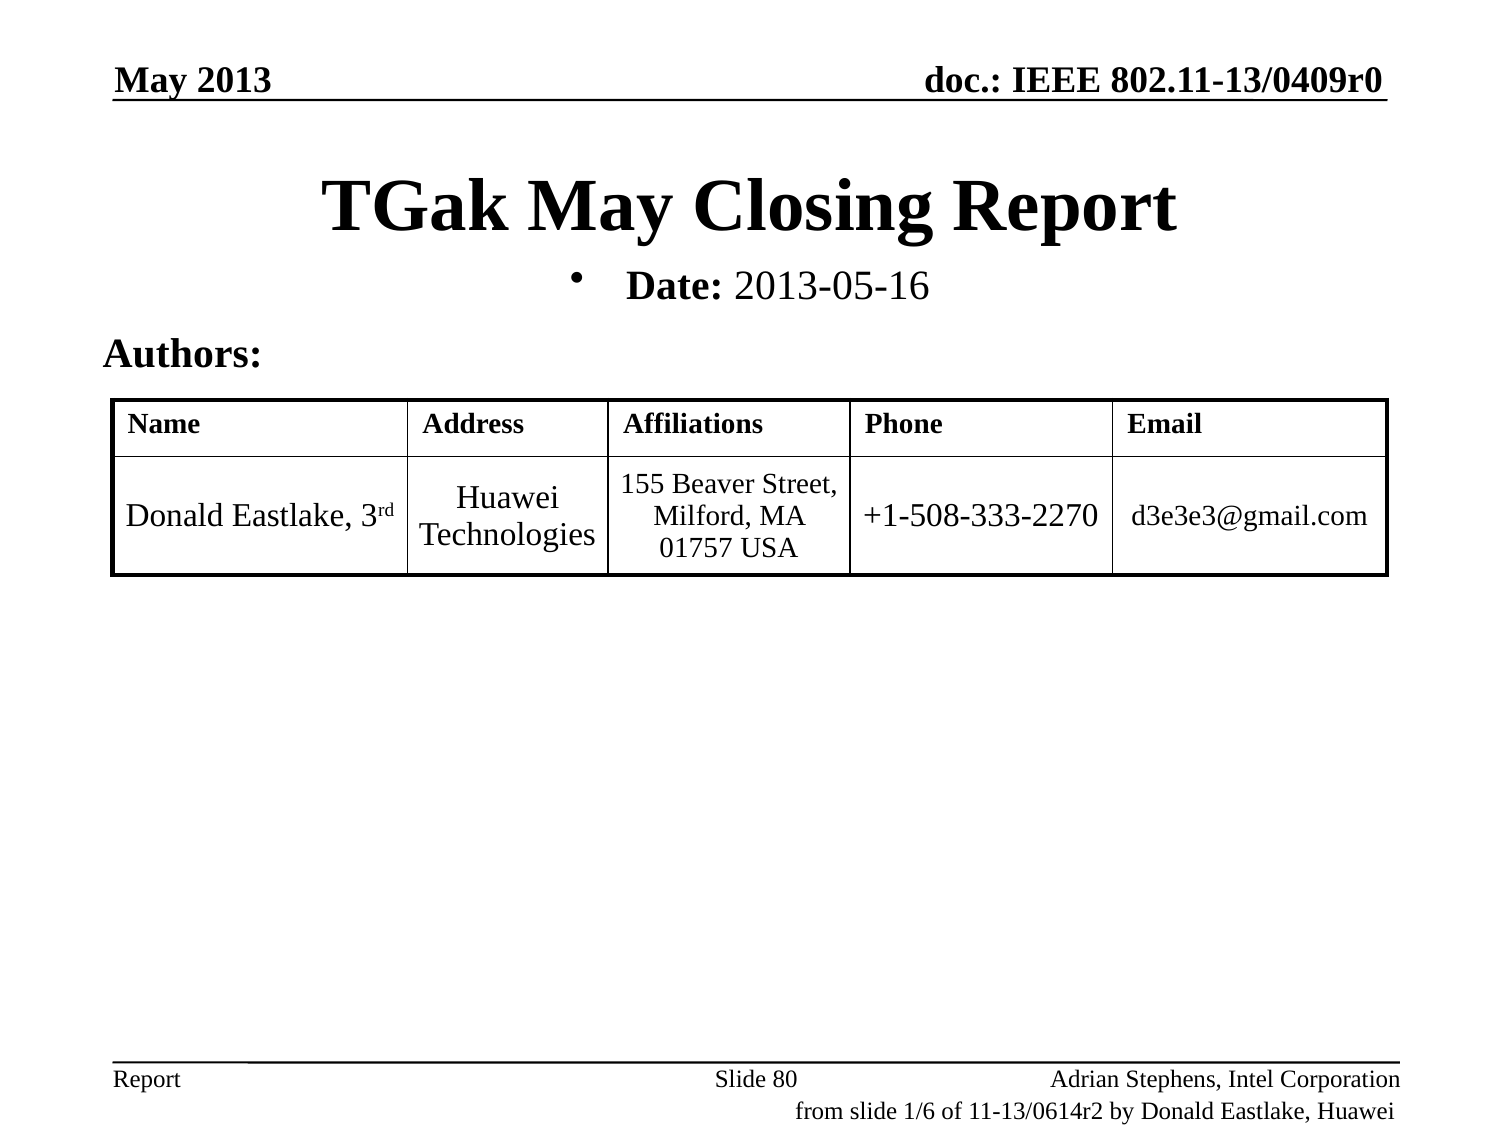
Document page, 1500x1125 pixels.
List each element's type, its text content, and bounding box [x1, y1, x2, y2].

footer Adrian Stephens, Intel Corporation [902, 1061, 1402, 1087]
text_box from slide 1/6 of 11-13/0614r2 by Donald Eastlake, Huawei [343, 1087, 1417, 1125]
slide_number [114, 54, 374, 101]
table_header Name [115, 402, 407, 456]
table_cell Huawei Technologies [408, 457, 607, 573]
table_cell 155 Beaver Street, Milford, MA 01757 USA [609, 457, 849, 573]
table_cell d3e3e3@gmail.com [1113, 457, 1385, 573]
slide_number Slide 80 [712, 1061, 800, 1087]
table_header Email [1113, 402, 1385, 456]
title TGak May Closing Report [112, 112, 1388, 249]
table_cell +1-508-333-2270 [851, 457, 1112, 573]
table_header Affiliations [609, 402, 849, 456]
table_cell Donald Eastlake, 3rd [115, 457, 407, 573]
table_header Address [408, 402, 607, 456]
table_header Phone [851, 402, 1112, 456]
text_box Authors: [87, 318, 325, 381]
list Date: 2013-05-16 [112, 249, 1388, 315]
